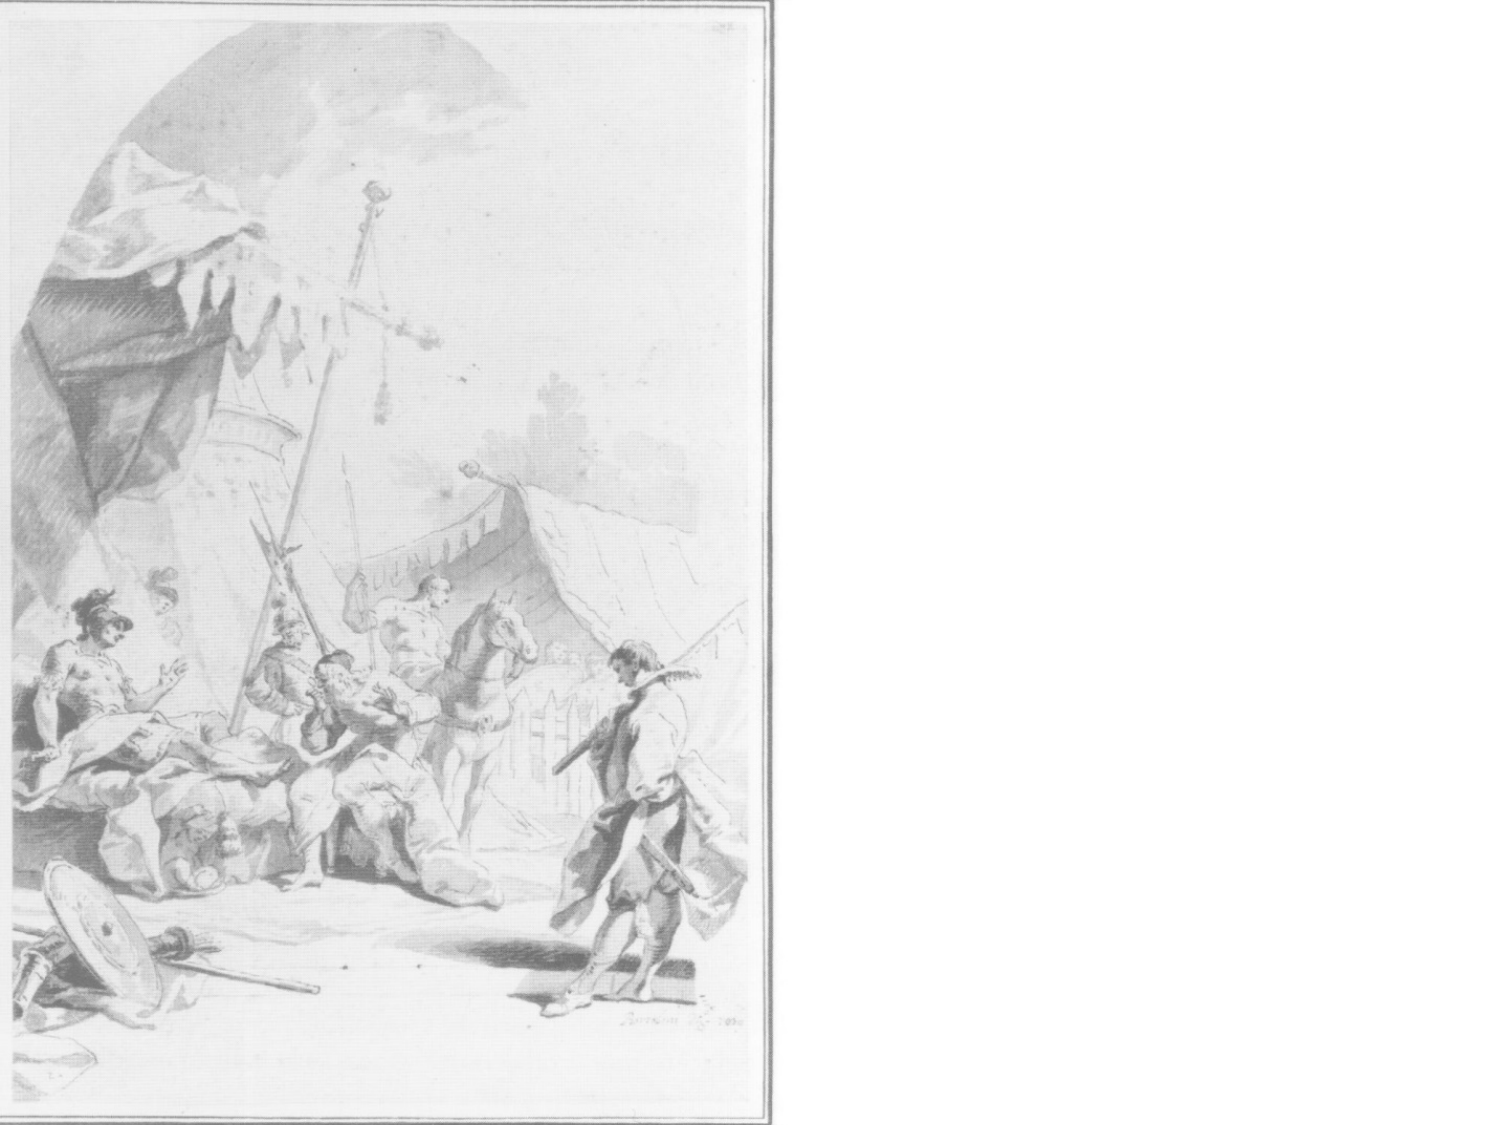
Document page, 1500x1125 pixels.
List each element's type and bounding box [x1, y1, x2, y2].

list [0, 0, 794, 1125]
